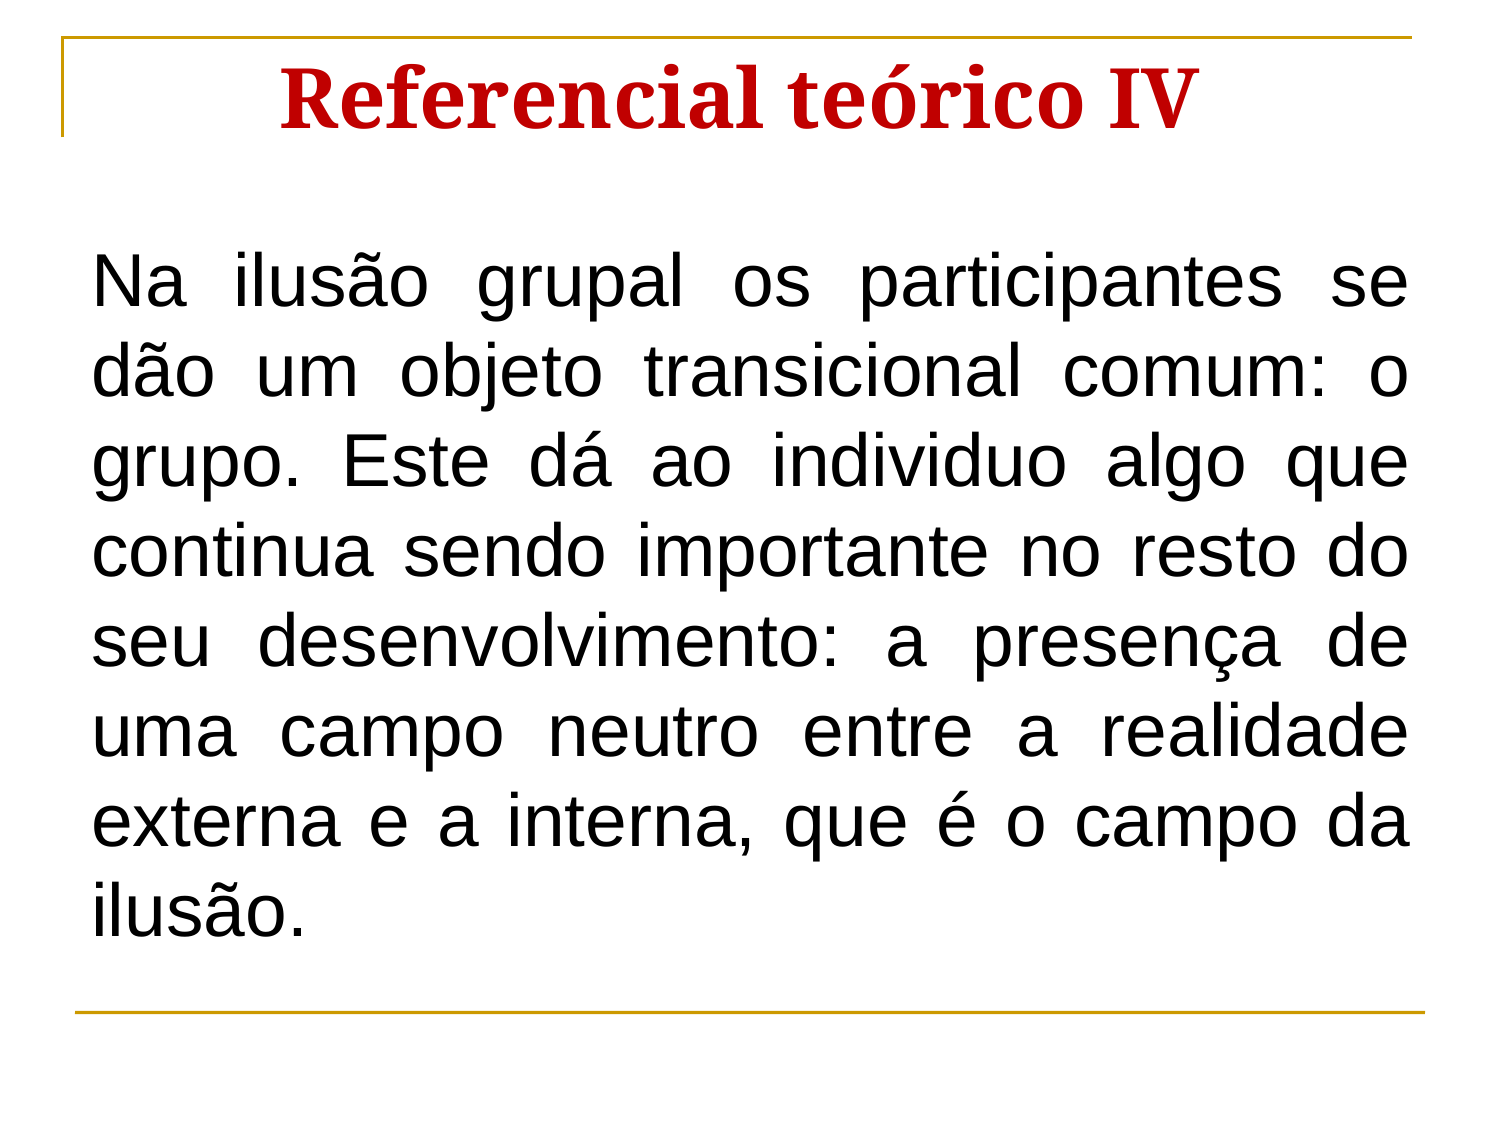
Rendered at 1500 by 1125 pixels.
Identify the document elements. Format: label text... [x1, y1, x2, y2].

list Na ilusão grupal os participantes se dão um objeto transicional comum: o grupo. Este dá ao individuo algo que continua sendo importante no resto do seu desenvolvimento: a presença de uma campo neutro entre a realidade externa e a interna, que é o campo da ilusão. [75, 148, 1427, 1007]
title Referencial teórico IV [64, 0, 1416, 242]
